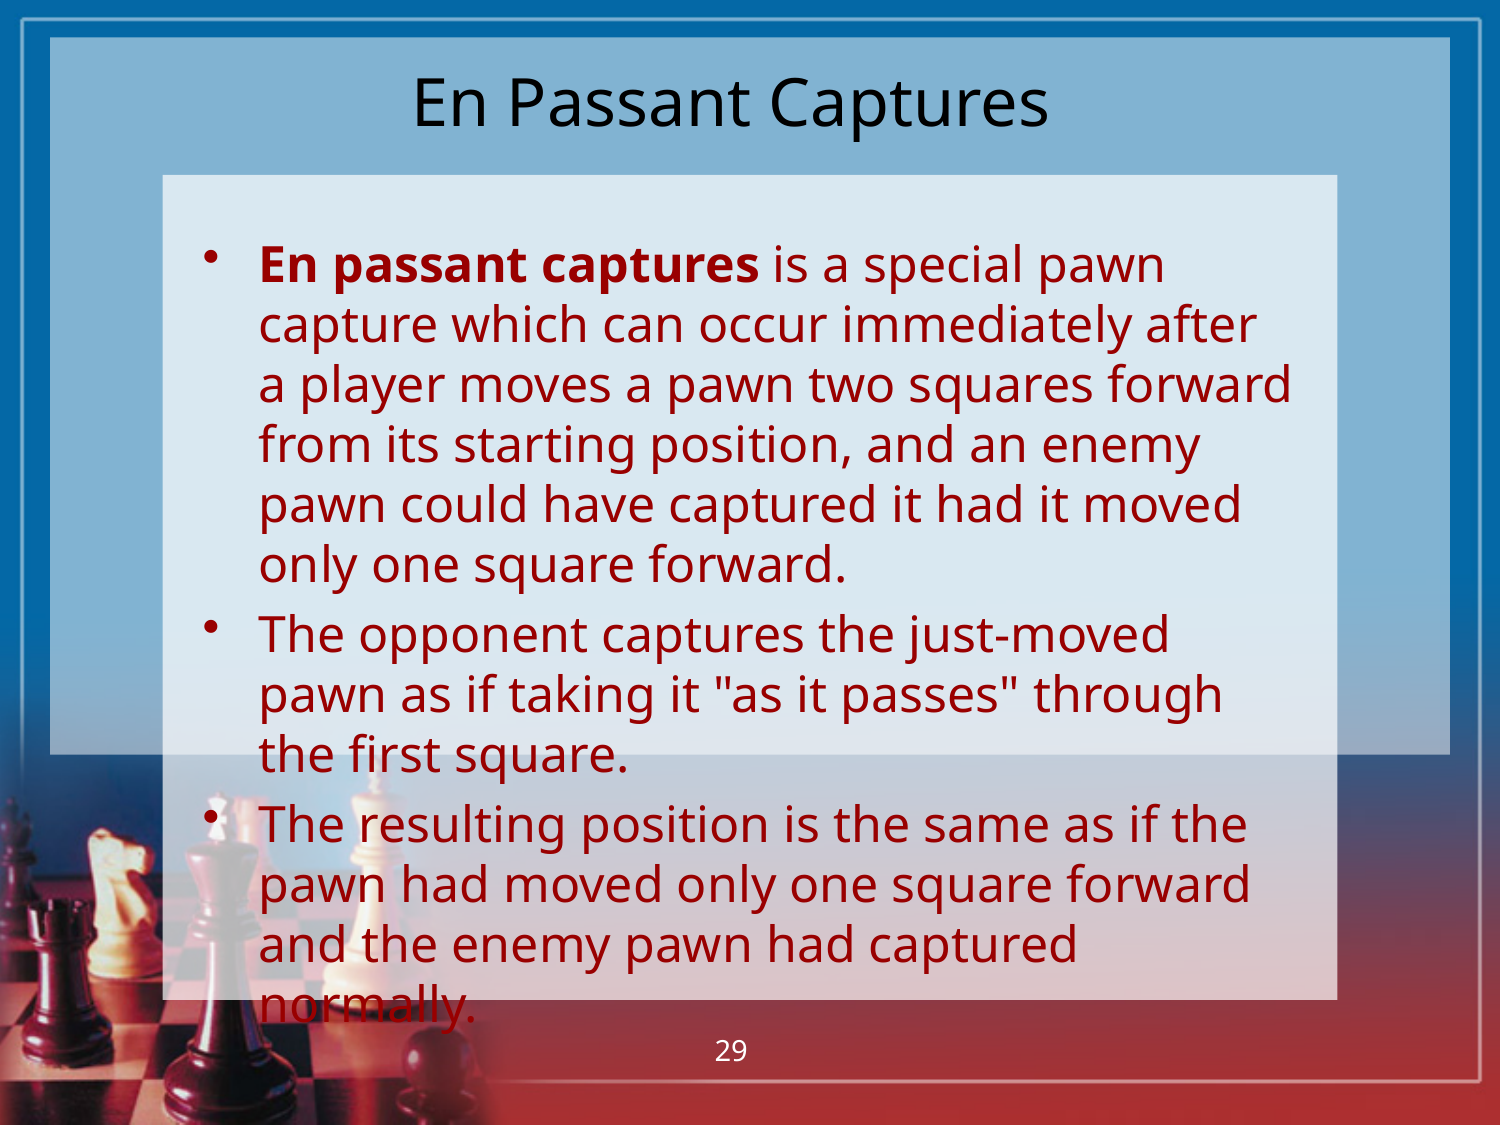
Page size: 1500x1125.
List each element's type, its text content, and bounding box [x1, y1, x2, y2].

picture [0, 0, 1500, 1125]
title En Passant Captures [224, 37, 1238, 163]
list En passant captures is a special pawn capture which can occur immediately after a player moves a pawn two squares forward from its starting position, and an enemy pawn could have captured it had it moved only one square forward. The opponent captures the just-moved pawn as if taking it "as it passes" through the first square. The resulting position is the same as if the pawn had moved only one square forward and the enemy pawn had captured normally. [187, 224, 1313, 1006]
table_cell 22 [50, 37, 1450, 755]
slide_number 29 [637, 1024, 826, 1104]
